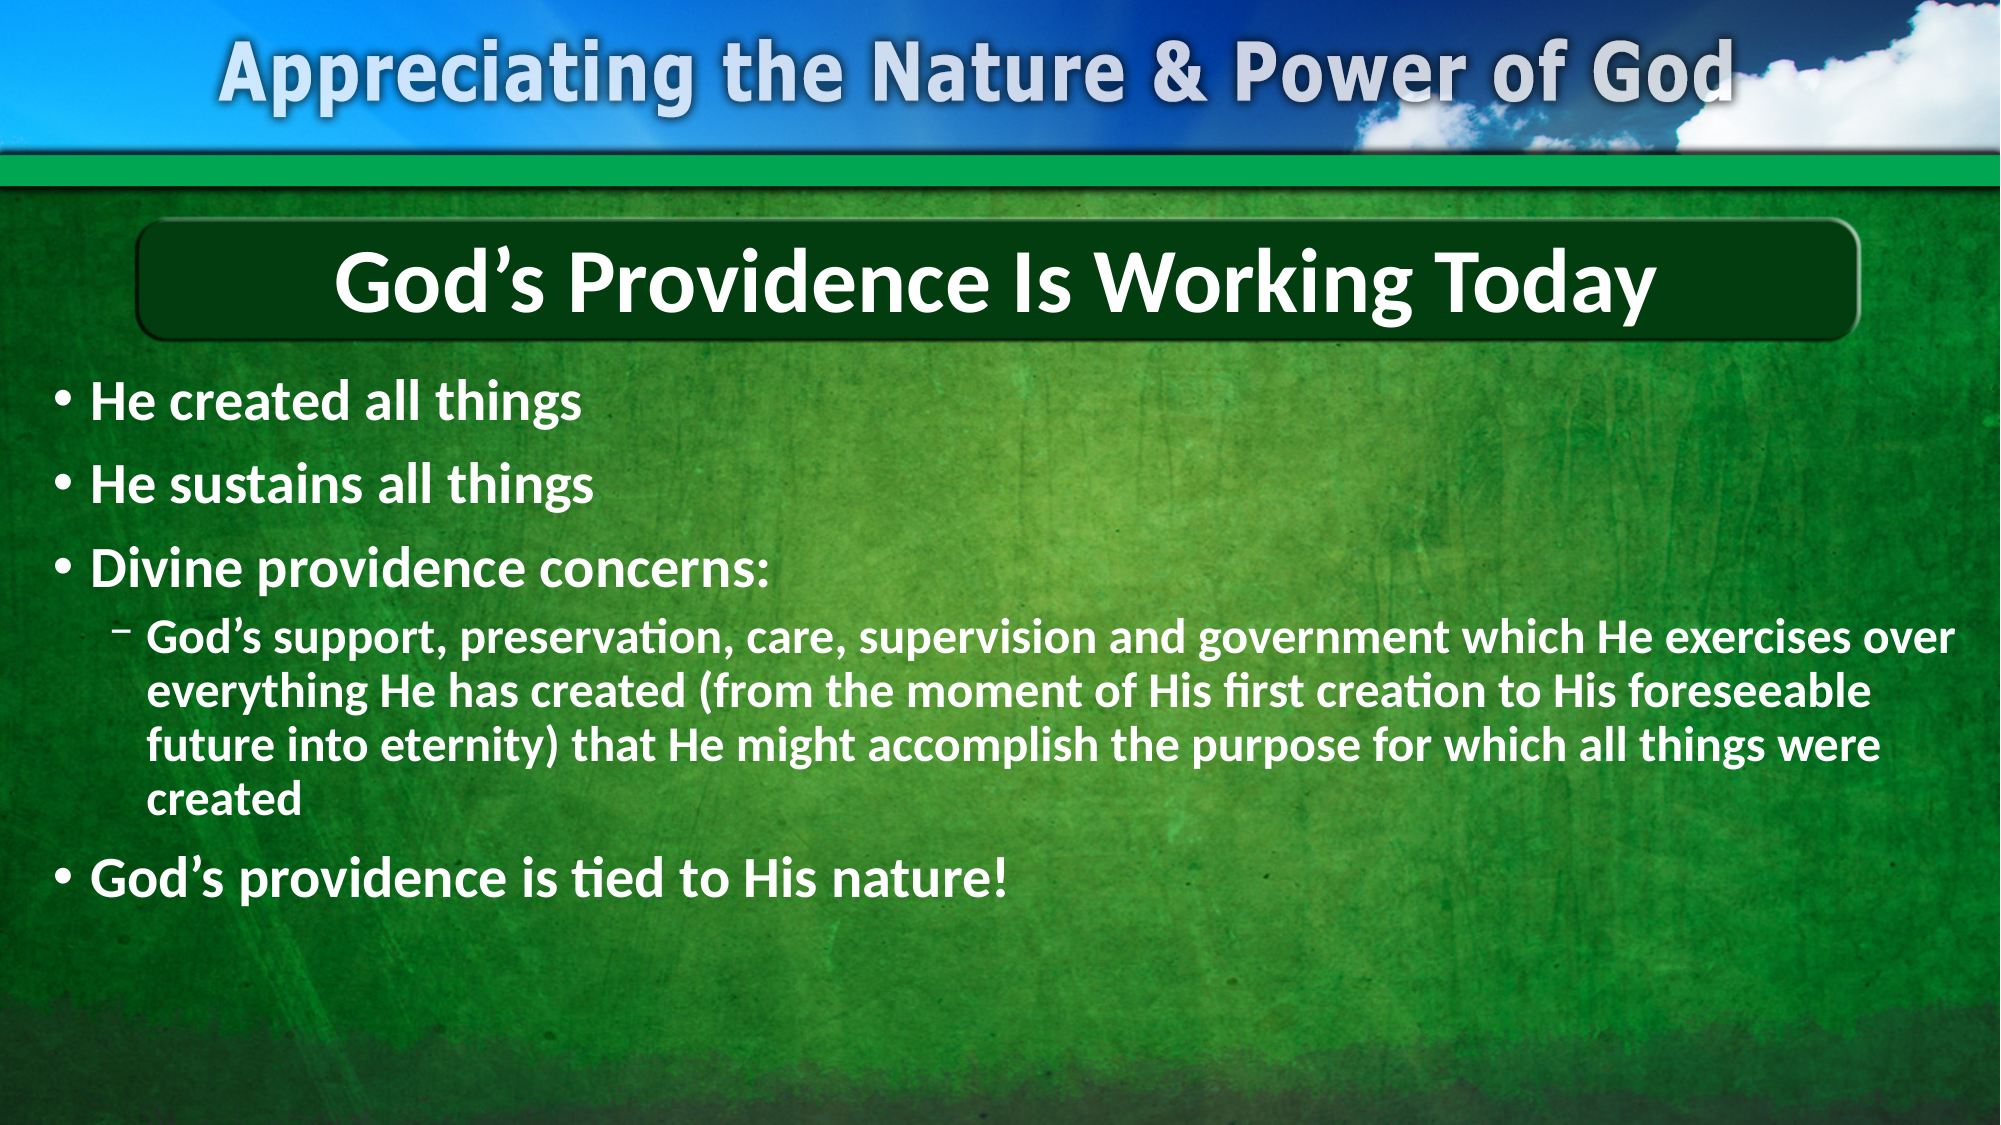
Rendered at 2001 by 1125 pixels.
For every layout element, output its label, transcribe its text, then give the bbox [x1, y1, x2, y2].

list He created all things He sustains all things Divine providence concerns: God’s support, preservation, care, supervision and government which He exercises over everything He has created (from the moment of His first creation to His foreseeable future into eternity) that He might accomplish the purpose for which all things were created God’s providence is tied to His nature! [37, 362, 1978, 1125]
title God’s Providence Is Working Today [133, 222, 1860, 344]
picture [0, 0, 2000, 1125]
